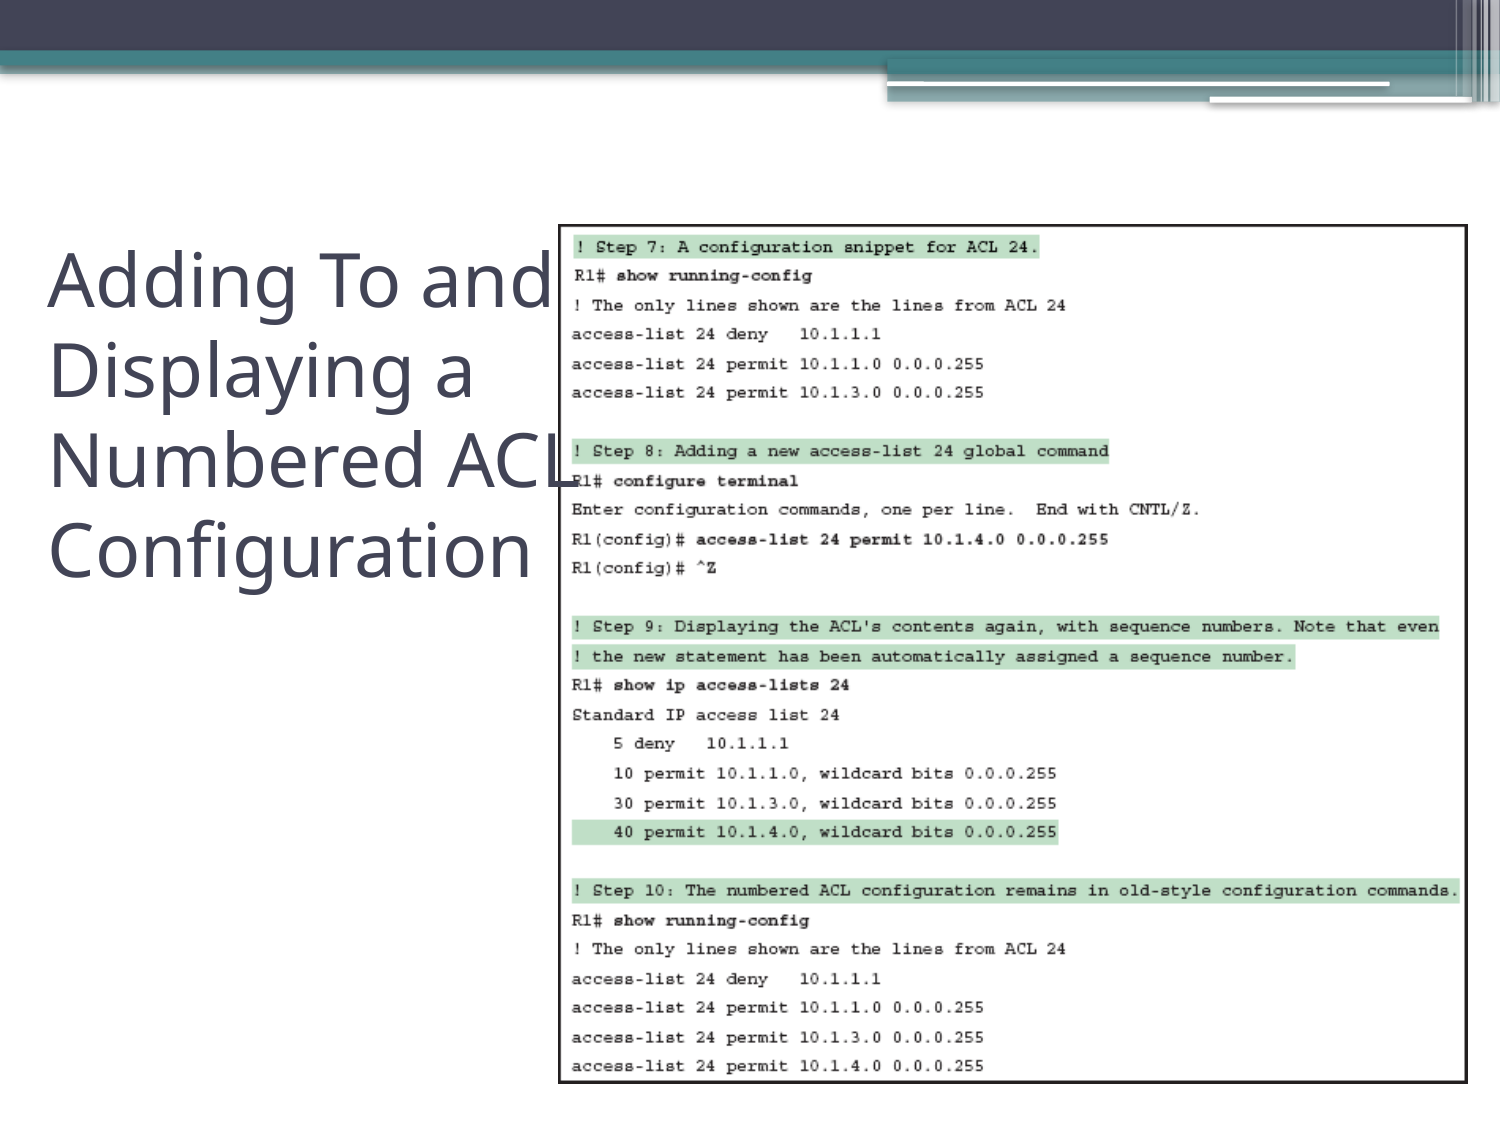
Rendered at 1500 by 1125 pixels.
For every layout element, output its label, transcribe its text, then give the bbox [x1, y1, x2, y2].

picture [558, 224, 1468, 1084]
title Adding To and Displaying a Numbered ACL Configuration [33, 224, 555, 950]
